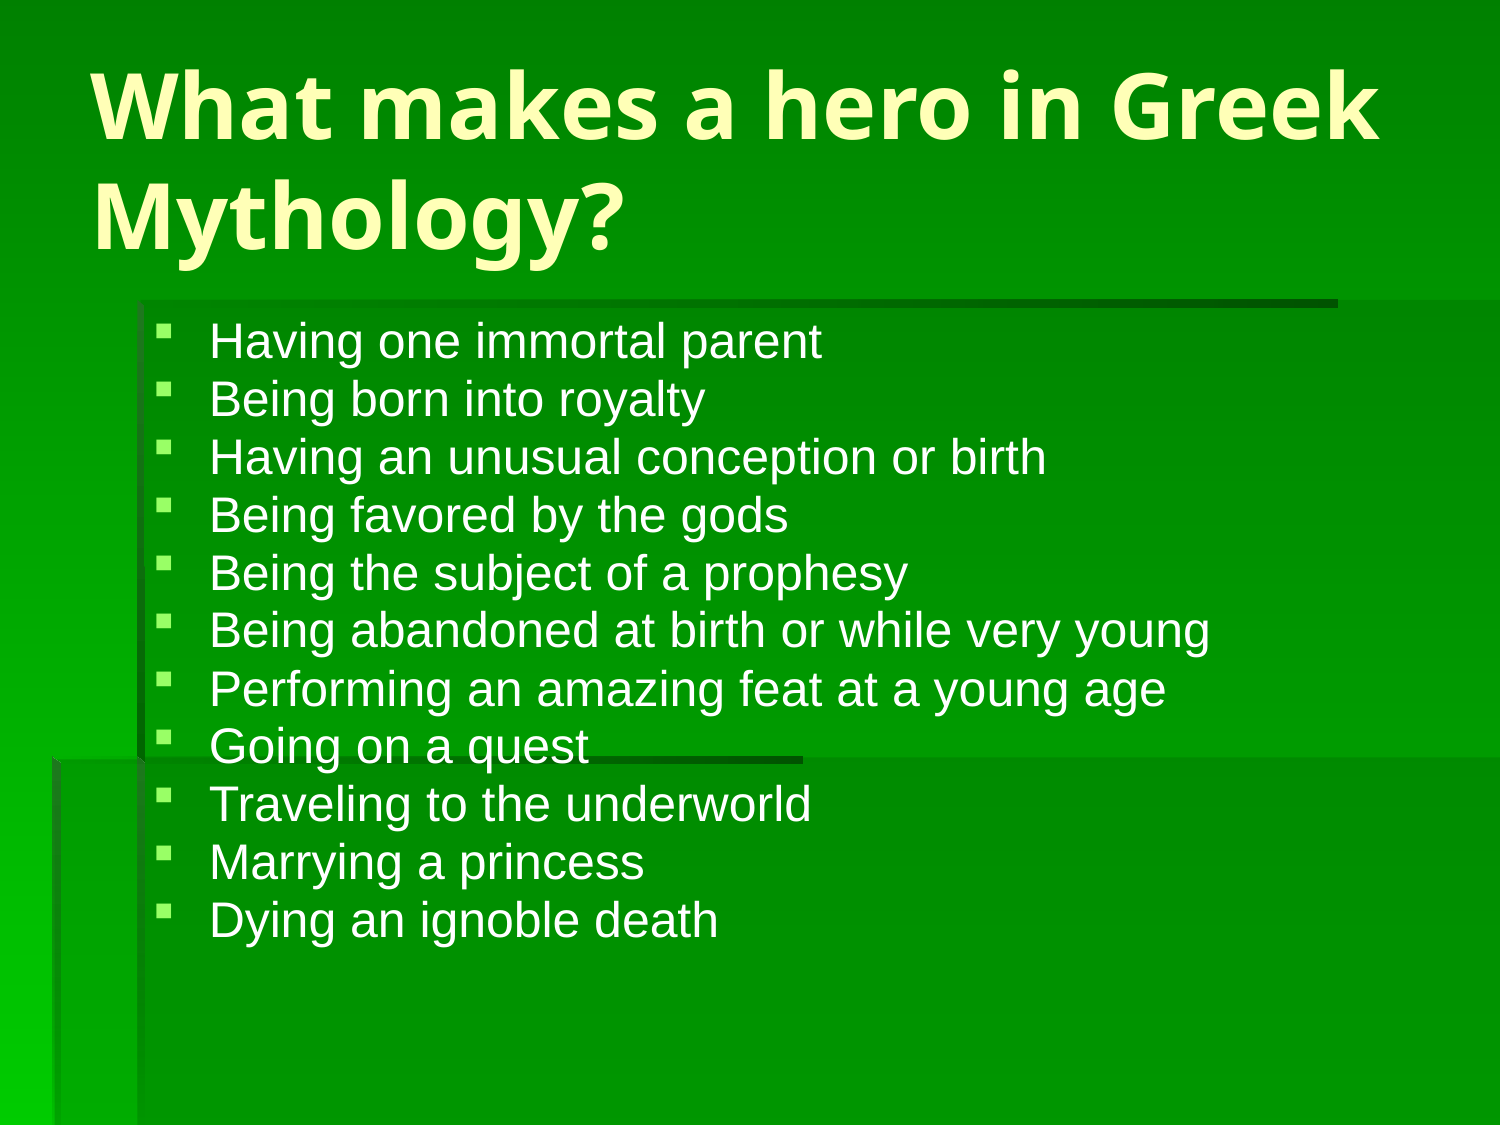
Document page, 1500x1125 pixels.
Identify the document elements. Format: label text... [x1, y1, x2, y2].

list Having one immortal parent Being born into royalty Having an unusual conception or birth Being favored by the gods Being the subject of a prophesy Being abandoned at birth or while very young Performing an amazing feat at a young age Going on a quest Traveling to the underworld Marrying a princess Dying an ignoble death [137, 312, 1451, 1000]
title What makes a hero in Greek Mythology? [75, 40, 1451, 275]
